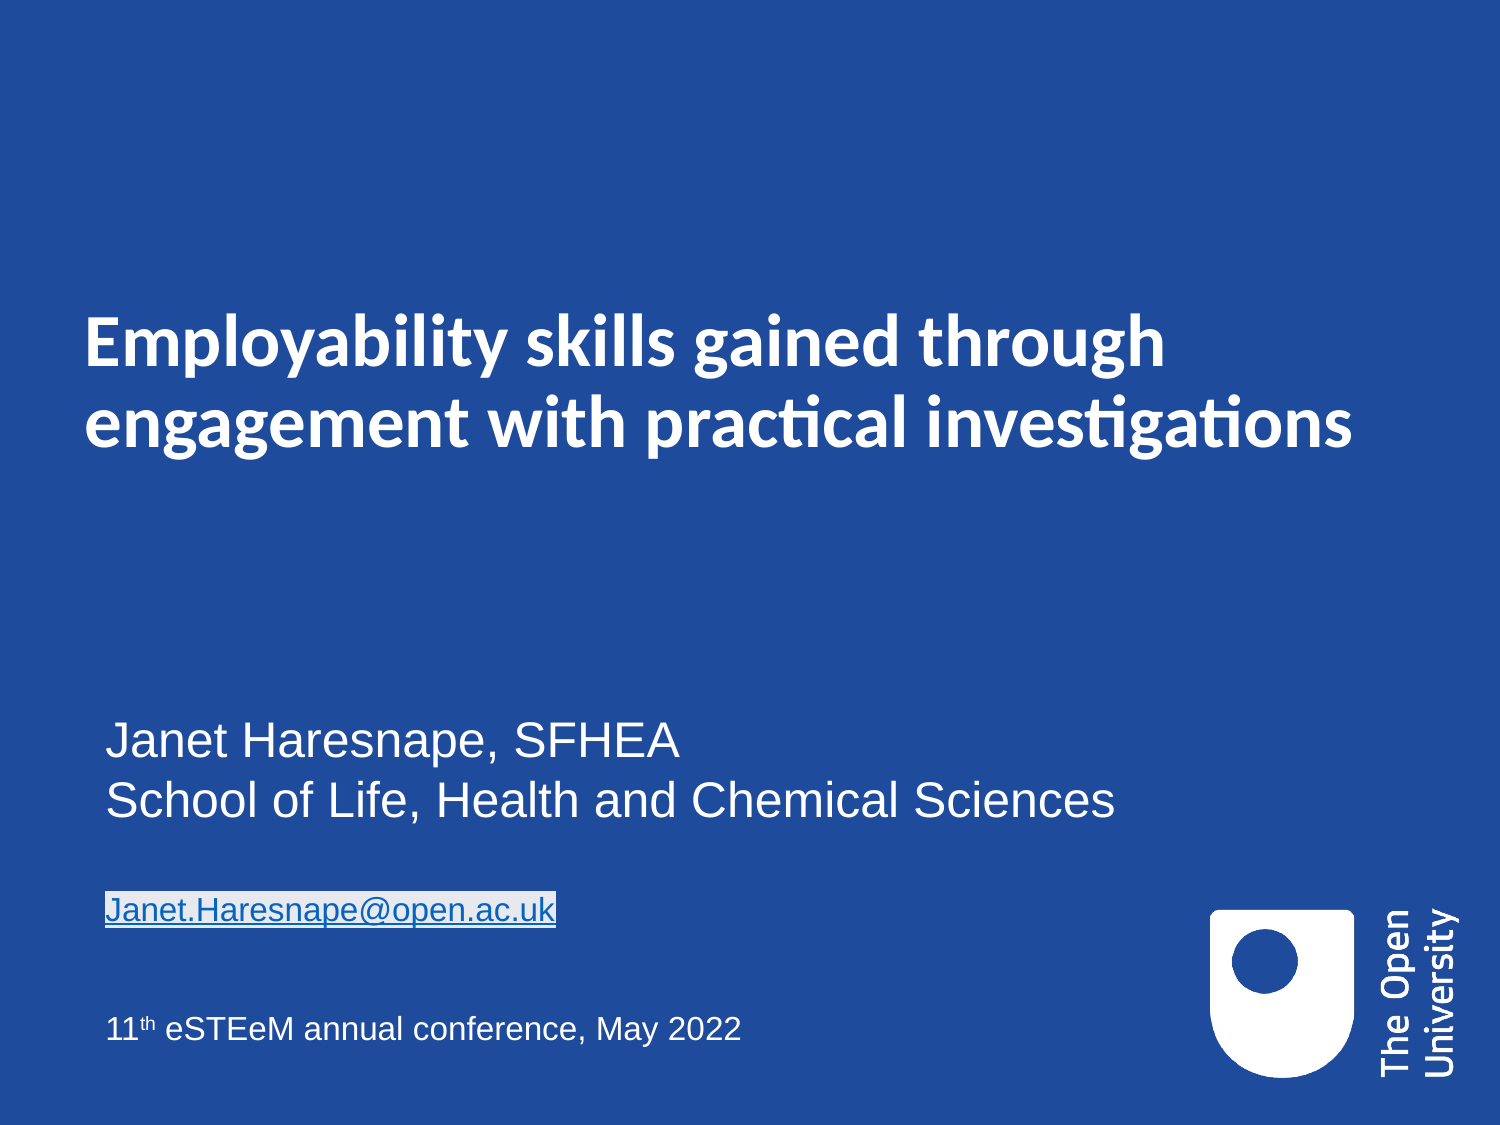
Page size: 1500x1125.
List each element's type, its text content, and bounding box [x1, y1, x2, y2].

picture [1210, 908, 1459, 1078]
text_box Janet Haresnape, SFHEA School of Life, Health and Chemical Sciences Janet.Haresnape@open.ac.uk 11th eSTEeM annual conference, May 2022 [90, 700, 1132, 1055]
title Employability skills gained through engagement with practical investigations [84, 301, 1384, 548]
